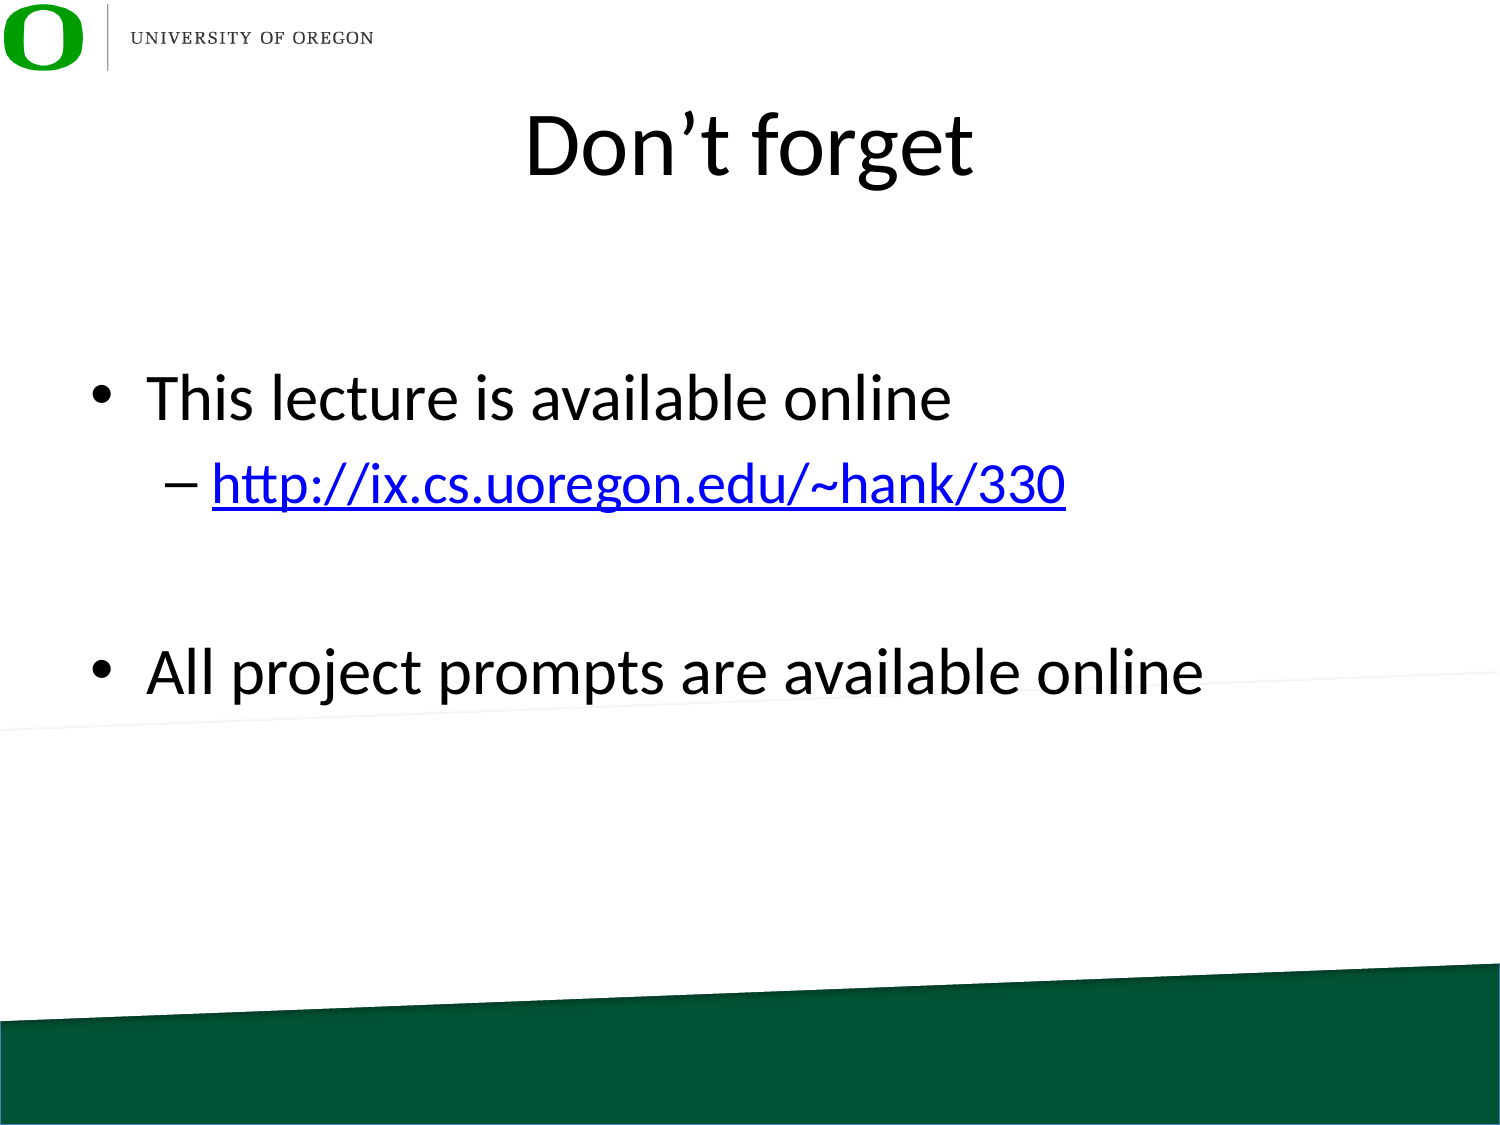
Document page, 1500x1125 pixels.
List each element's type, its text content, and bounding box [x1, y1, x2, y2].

list This lecture is available online http://ix.cs.uoregon.edu/~hank/330 All project prompts are available online [75, 262, 1425, 1005]
title Don’t forget [75, 45, 1425, 233]
picture [4, 4, 373, 71]
